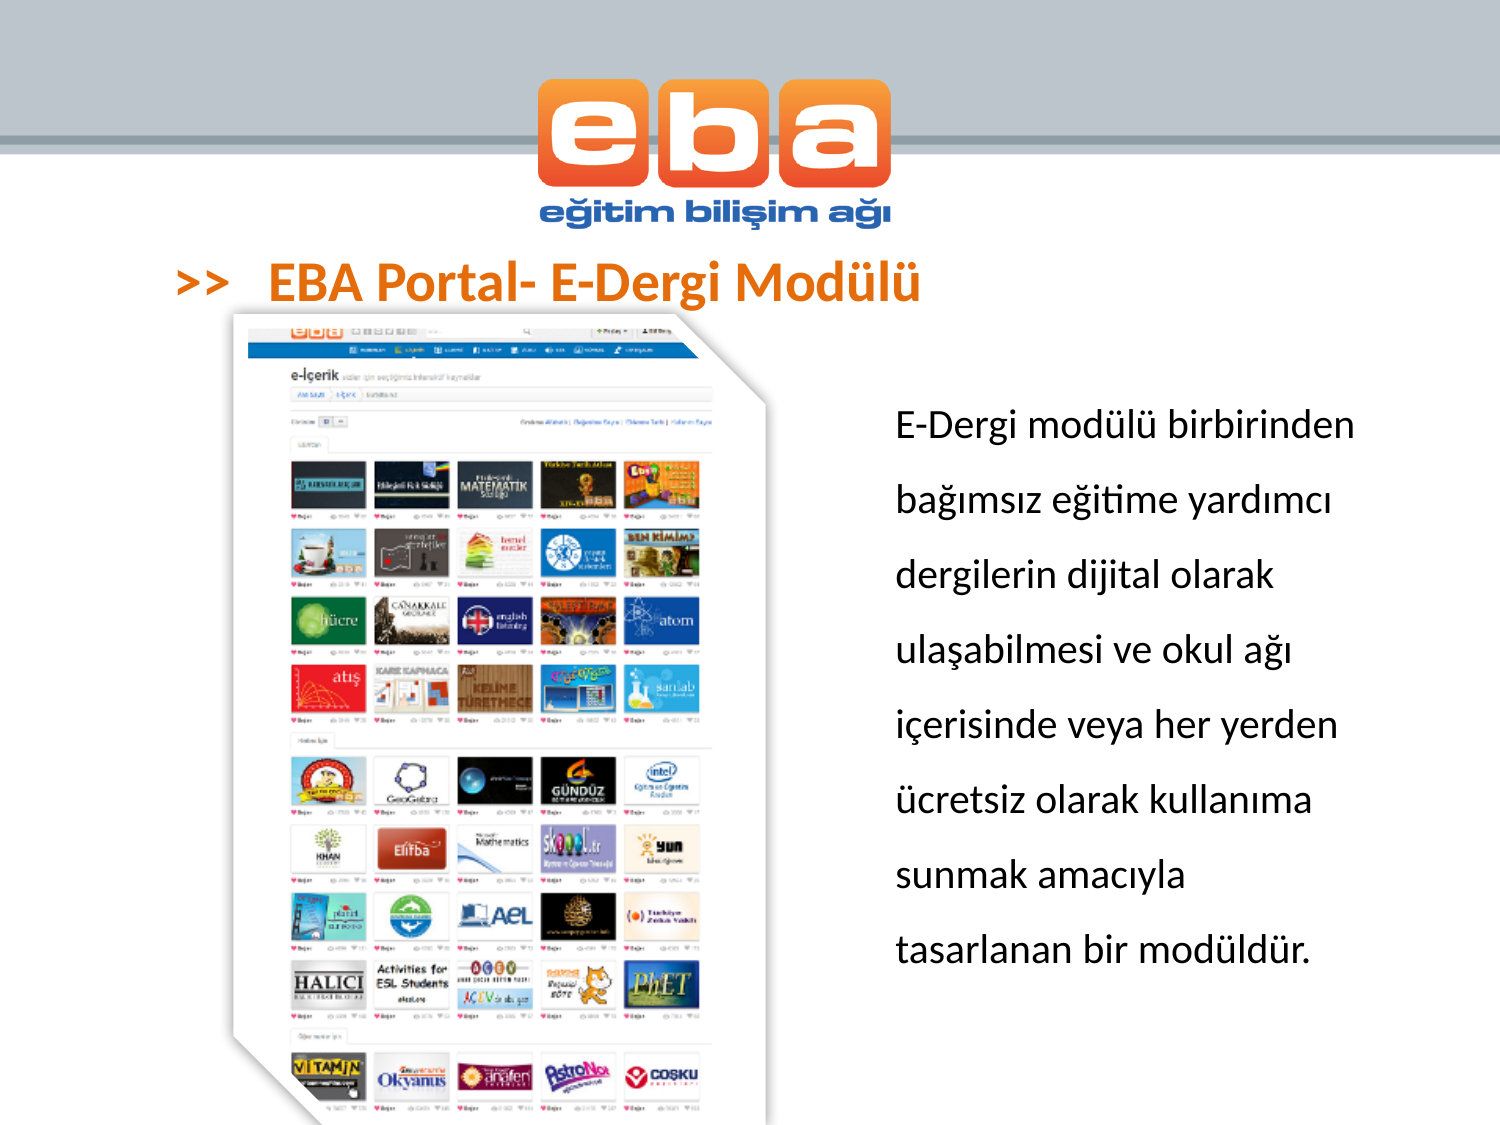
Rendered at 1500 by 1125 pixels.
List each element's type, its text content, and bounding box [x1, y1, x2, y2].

text_box E-Dergi modülü birbirinden bağımsız eğitime yardımcı dergilerin dijital olarak ulaşabilmesi ve okul ağı içerisinde veya her yerden ücretsiz olarak kullanıma sunmak amacıyla tasarlanan bir modüldür. [880, 364, 1380, 980]
picture [0, 0, 1500, 1125]
text_box >> EBA Portal- E-Dergi Modülü [158, 235, 1500, 322]
